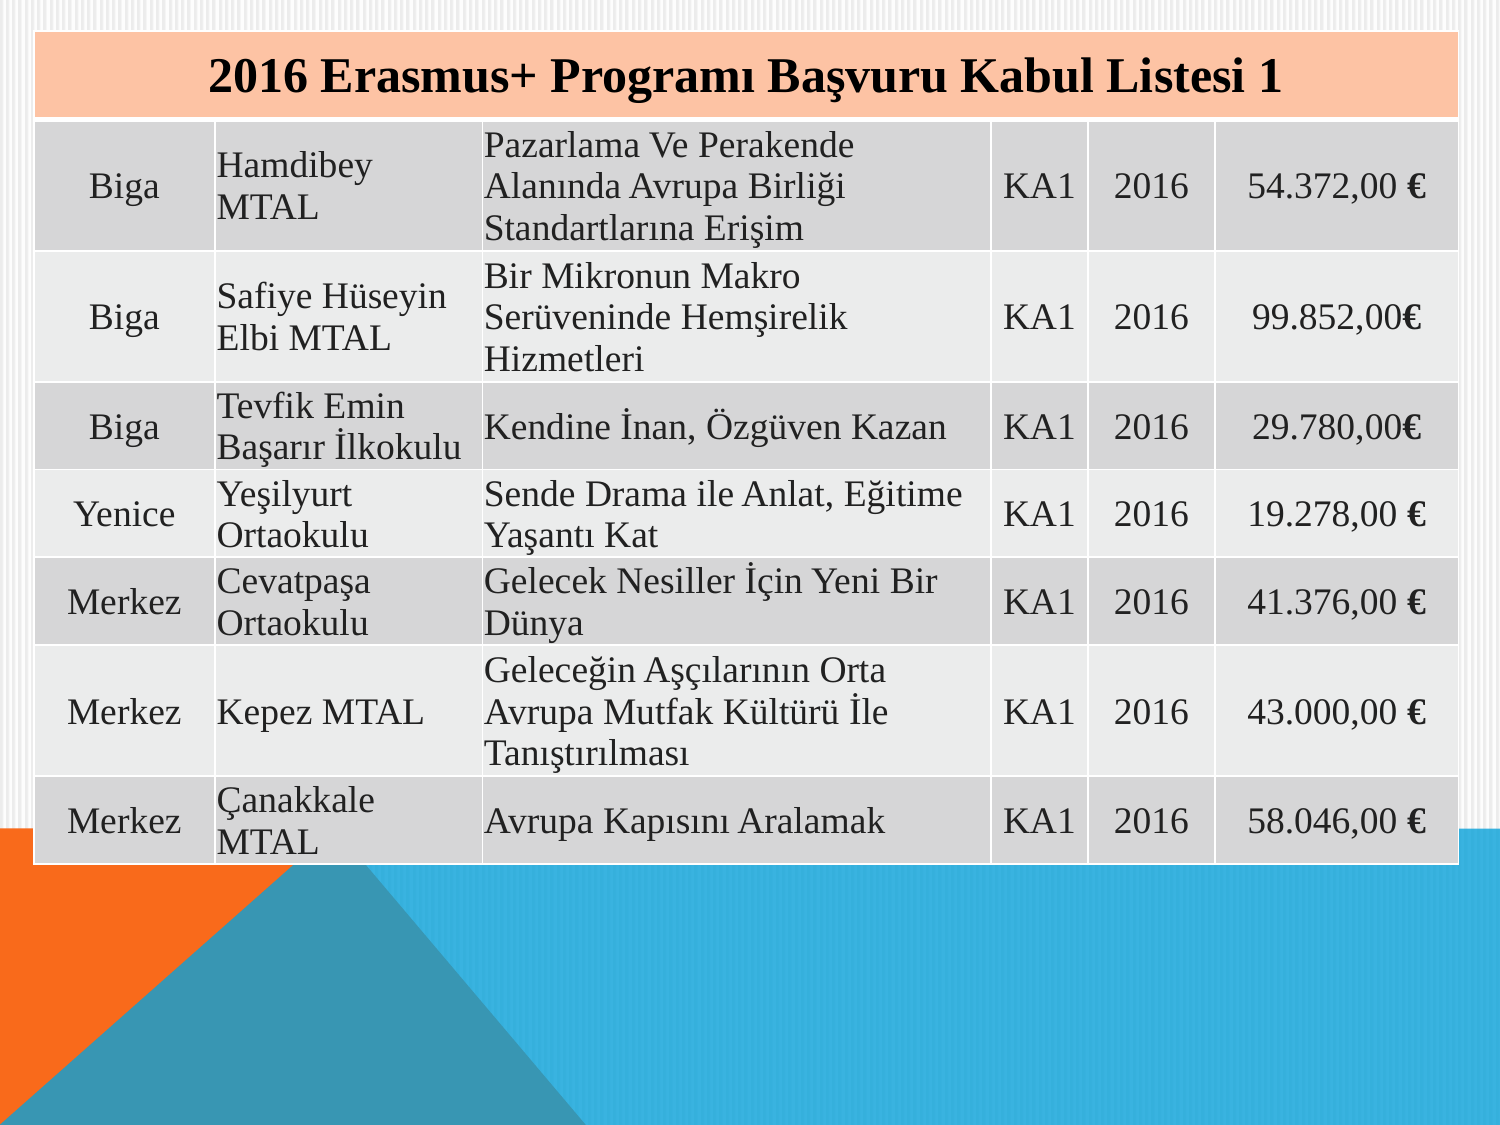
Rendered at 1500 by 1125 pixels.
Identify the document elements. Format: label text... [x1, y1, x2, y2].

table_cell Çanakkale MTAL [216, 777, 482, 863]
table_cell KA1 [992, 122, 1087, 250]
table_cell Safiye Hüseyin Elbi MTAL [216, 252, 482, 381]
table_cell Hamdibey MTAL [216, 122, 482, 250]
table_cell 41.376,00 € [1216, 558, 1458, 644]
table_cell Gelecek Nesiller İçin Yeni Bir Dünya [483, 558, 990, 644]
table_cell Merkez [35, 777, 214, 863]
table_cell KA1 [992, 470, 1087, 556]
table_cell 19.278,00 € [1216, 470, 1458, 556]
table_cell Kendine İnan, Özgüven Kazan [483, 383, 990, 469]
table_cell Kepez MTAL [216, 646, 482, 775]
table_cell 2016 [1089, 558, 1214, 644]
table_cell KA1 [992, 383, 1087, 469]
table_cell KA1 [992, 252, 1087, 381]
table_cell 58.046,00 € [1216, 777, 1458, 863]
table_cell 99.852,00€ [1216, 252, 1458, 381]
table_cell Cevatpaşa Ortaokulu [216, 558, 482, 644]
table_cell 2016 [1089, 777, 1214, 863]
table_cell Avrupa Kapısını Aralamak [483, 777, 990, 863]
table_cell Pazarlama Ve Perakende Alanında Avrupa Birliği Standartlarına Erişim [483, 122, 990, 250]
table_cell Merkez [35, 558, 214, 644]
table_cell 29.780,00€ [1216, 383, 1458, 469]
table_cell 2016 [1089, 470, 1214, 556]
table_cell Yenice [35, 470, 214, 556]
table_cell KA1 [992, 777, 1087, 863]
table_cell 2016 [1089, 646, 1214, 775]
table_cell 43.000,00 € [1216, 646, 1458, 775]
table_header 2016 Erasmus+ Programı Başvuru Kabul Listesi 1 [35, 32, 1458, 117]
table_cell Tevfik Emin Başarır İlkokulu [216, 383, 482, 469]
table_cell Bir Mikronun Makro Serüveninde Hemşirelik Hizmetleri [483, 252, 990, 381]
table_cell 2016 [1089, 383, 1214, 469]
table_cell Biga [35, 383, 214, 469]
table_cell 54.372,00 € [1216, 122, 1458, 250]
table_cell 2016 [1089, 252, 1214, 381]
table_cell Geleceğin Aşçılarının Orta Avrupa Mutfak Kültürü İle Tanıştırılması [483, 646, 990, 775]
table_cell KA1 [992, 558, 1087, 644]
table_cell Biga [35, 252, 214, 381]
table_cell KA1 [992, 646, 1087, 775]
table_cell 2016 [1089, 122, 1214, 250]
table_cell Sende Drama ile Anlat, Eğitime Yaşantı Kat [483, 470, 990, 556]
table_cell Biga [35, 122, 214, 250]
table_cell Merkez [35, 646, 214, 775]
table_cell Yeşilyurt Ortaokulu [216, 470, 482, 556]
